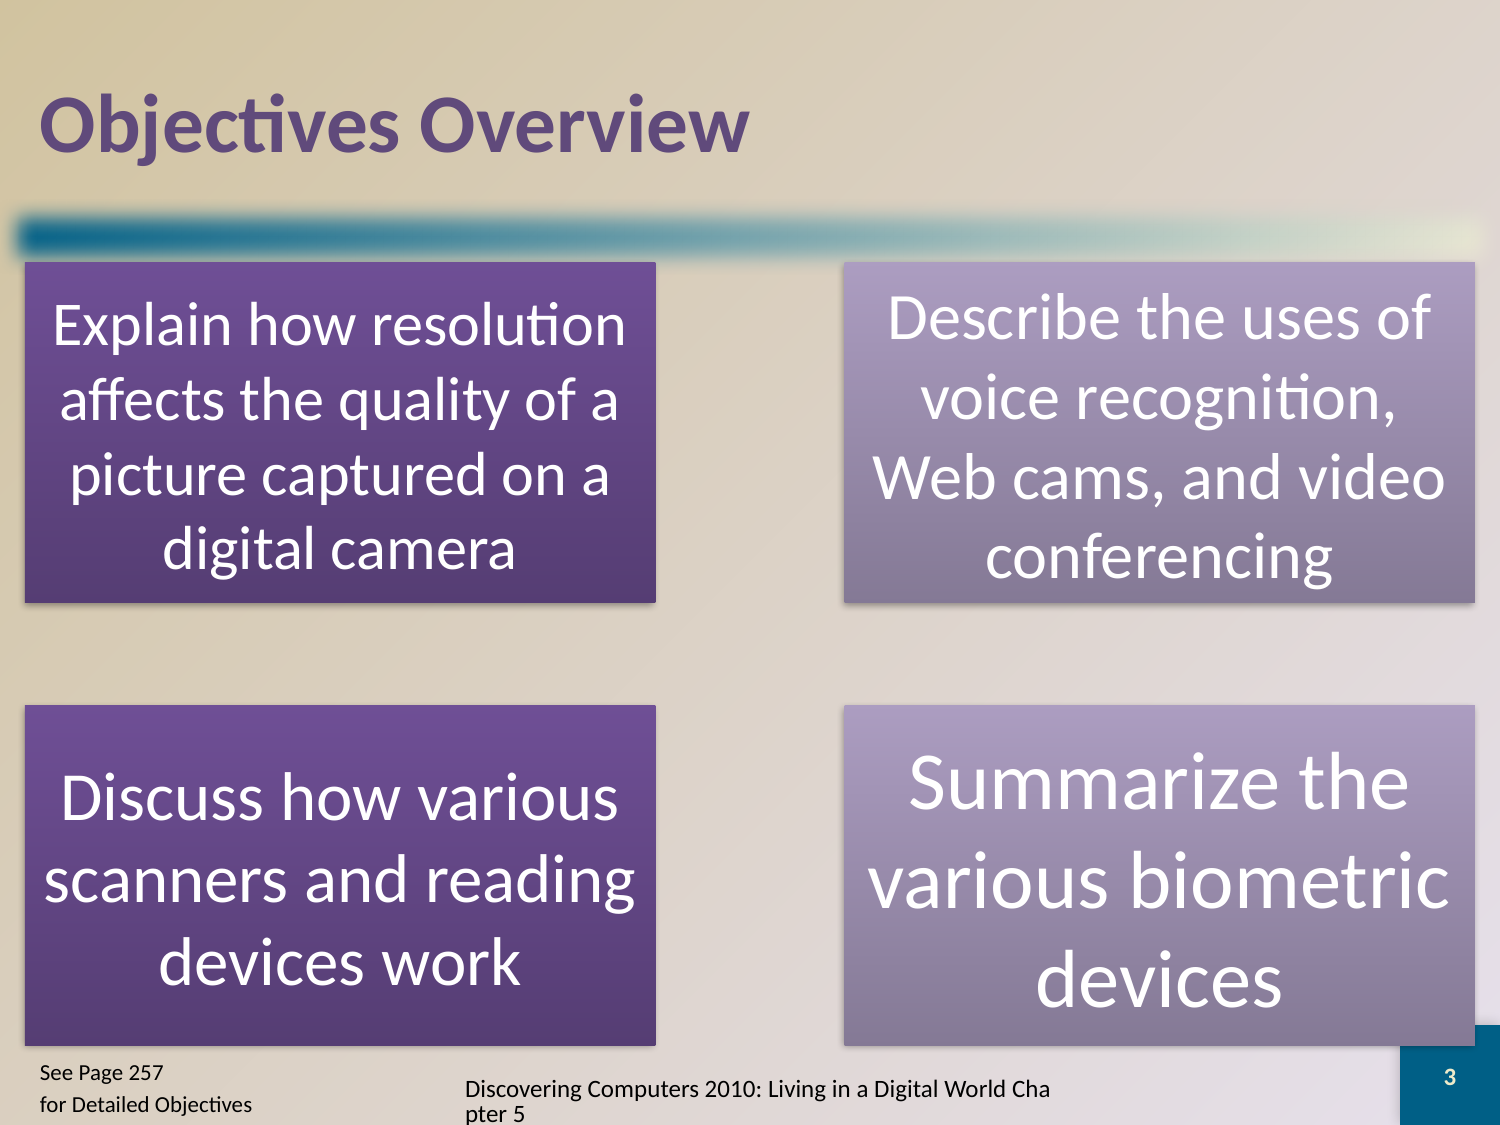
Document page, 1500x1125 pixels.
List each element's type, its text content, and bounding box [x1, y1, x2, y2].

slide_number 3 [1400, 1025, 1500, 1125]
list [24, 262, 1476, 1026]
footer Discovering Computers 2010: Living in a Digital World Chapter 5 [450, 1050, 1075, 1125]
list See Page 257 for Detailed Objectives [24, 1050, 300, 1125]
title Objectives Overview [24, 24, 1475, 213]
